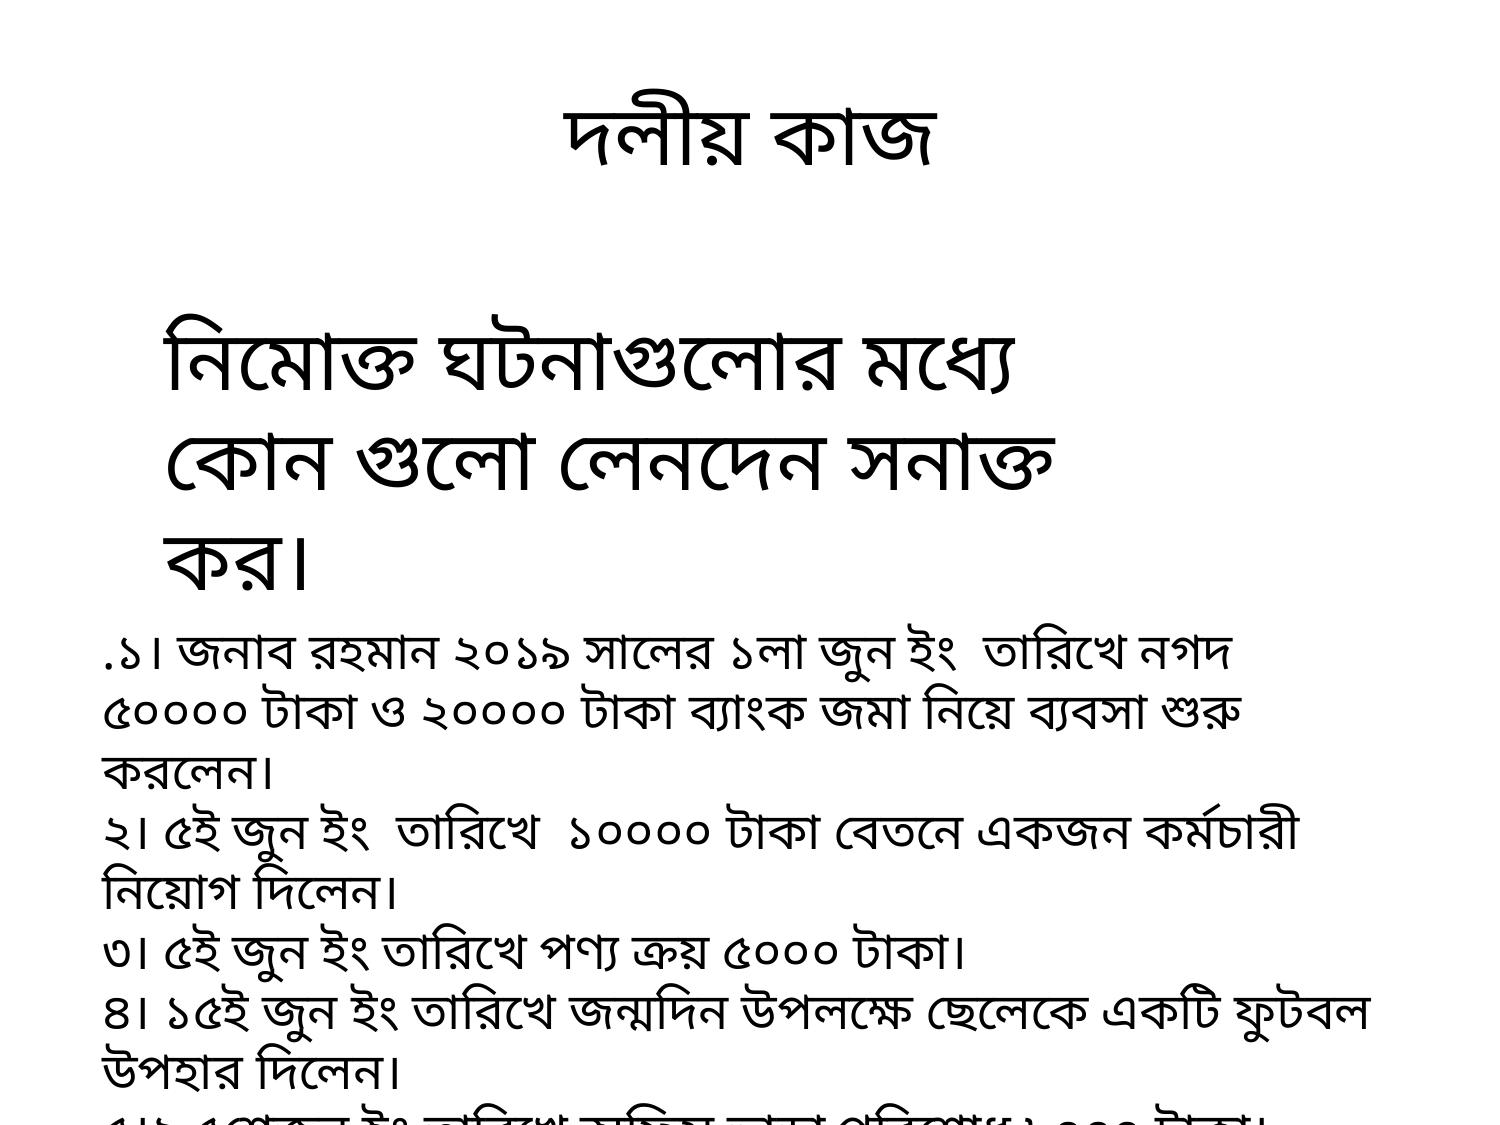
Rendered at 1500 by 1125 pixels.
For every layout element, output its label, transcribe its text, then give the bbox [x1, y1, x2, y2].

text_box .১। জনাব রহমান ২০১৯ সালের ১লা জুন ইং তারিখে নগদ ৫০০০০ টাকা ও ২০০০০ টাকা ব্যাংক জমা নিয়ে ব্যবসা শুরু করলেন। ২। ৫ই জুন ইং তারিখে ১০০০০ টাকা বেতনে একজন কর্মচারী নিয়োগ দিলেন। ৩। ৫ই জুন ইং তারিখে পণ্য ক্রয় ৫০০০ টাকা। ৪। ১৫ই জুন ইং তারিখে জন্মদিন উপলক্ষে ছেলেকে একটি ফুটবল উপহার দিলেন। ৫।২ ৫শেজুন ইং তারিখে অফিস ভাড়া পরিশোধ ৮০০০ টাকা। [87, 612, 1388, 1125]
text_box দলীয় কাজ [462, 75, 988, 190]
text_box নিমোক্ত ঘটনাগুলোর মধ্যে কোন গুলো লেনদেন সনাক্ত কর। [149, 299, 1188, 612]
